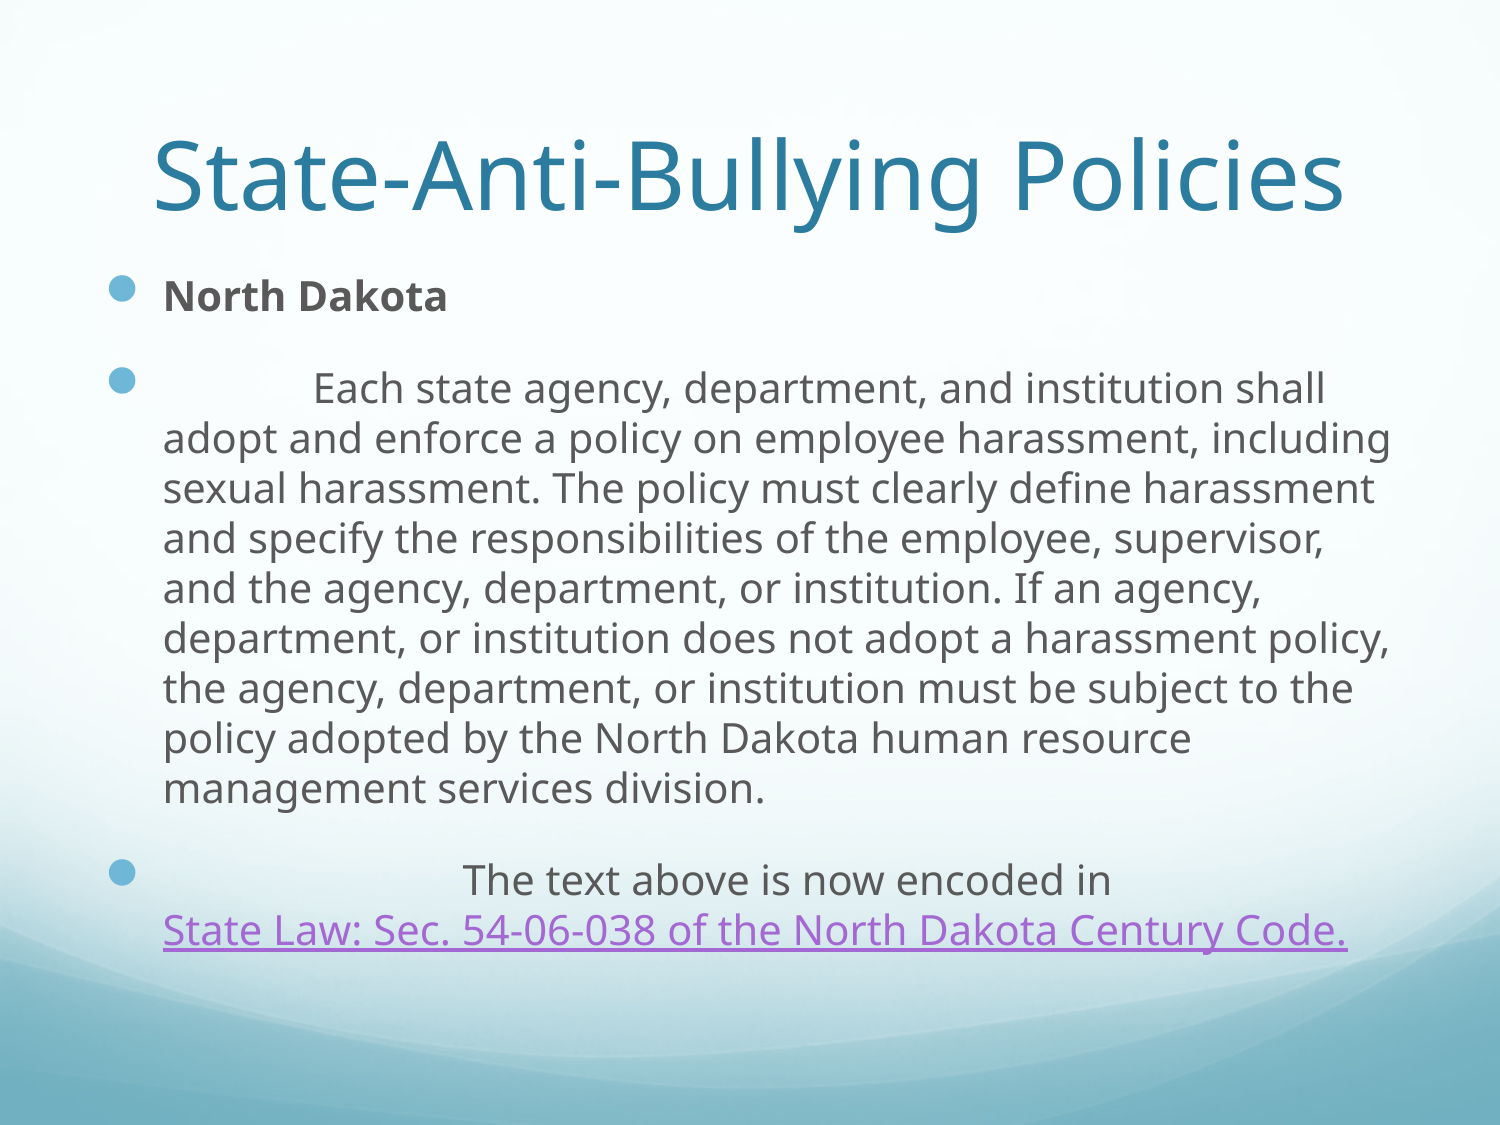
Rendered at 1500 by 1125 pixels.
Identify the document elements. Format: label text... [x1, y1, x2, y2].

list North Dakota Each state agency, department, and institution shall adopt and enforce a policy on employee harassment, including sexual harassment. The policy must clearly define harassment and specify the responsibilities of the employee, supervisor, and the agency, department, or institution. If an agency, department, or institution does not adopt a harassment policy, the agency, department, or institution must be subject to the policy adopted by the North Dakota human resource management services division. The text above is now encoded in State Law: Sec. 54-06-038 of the North Dakota Century Code. [90, 262, 1410, 975]
title State-Anti-Bullying Policies [90, 17, 1410, 237]
